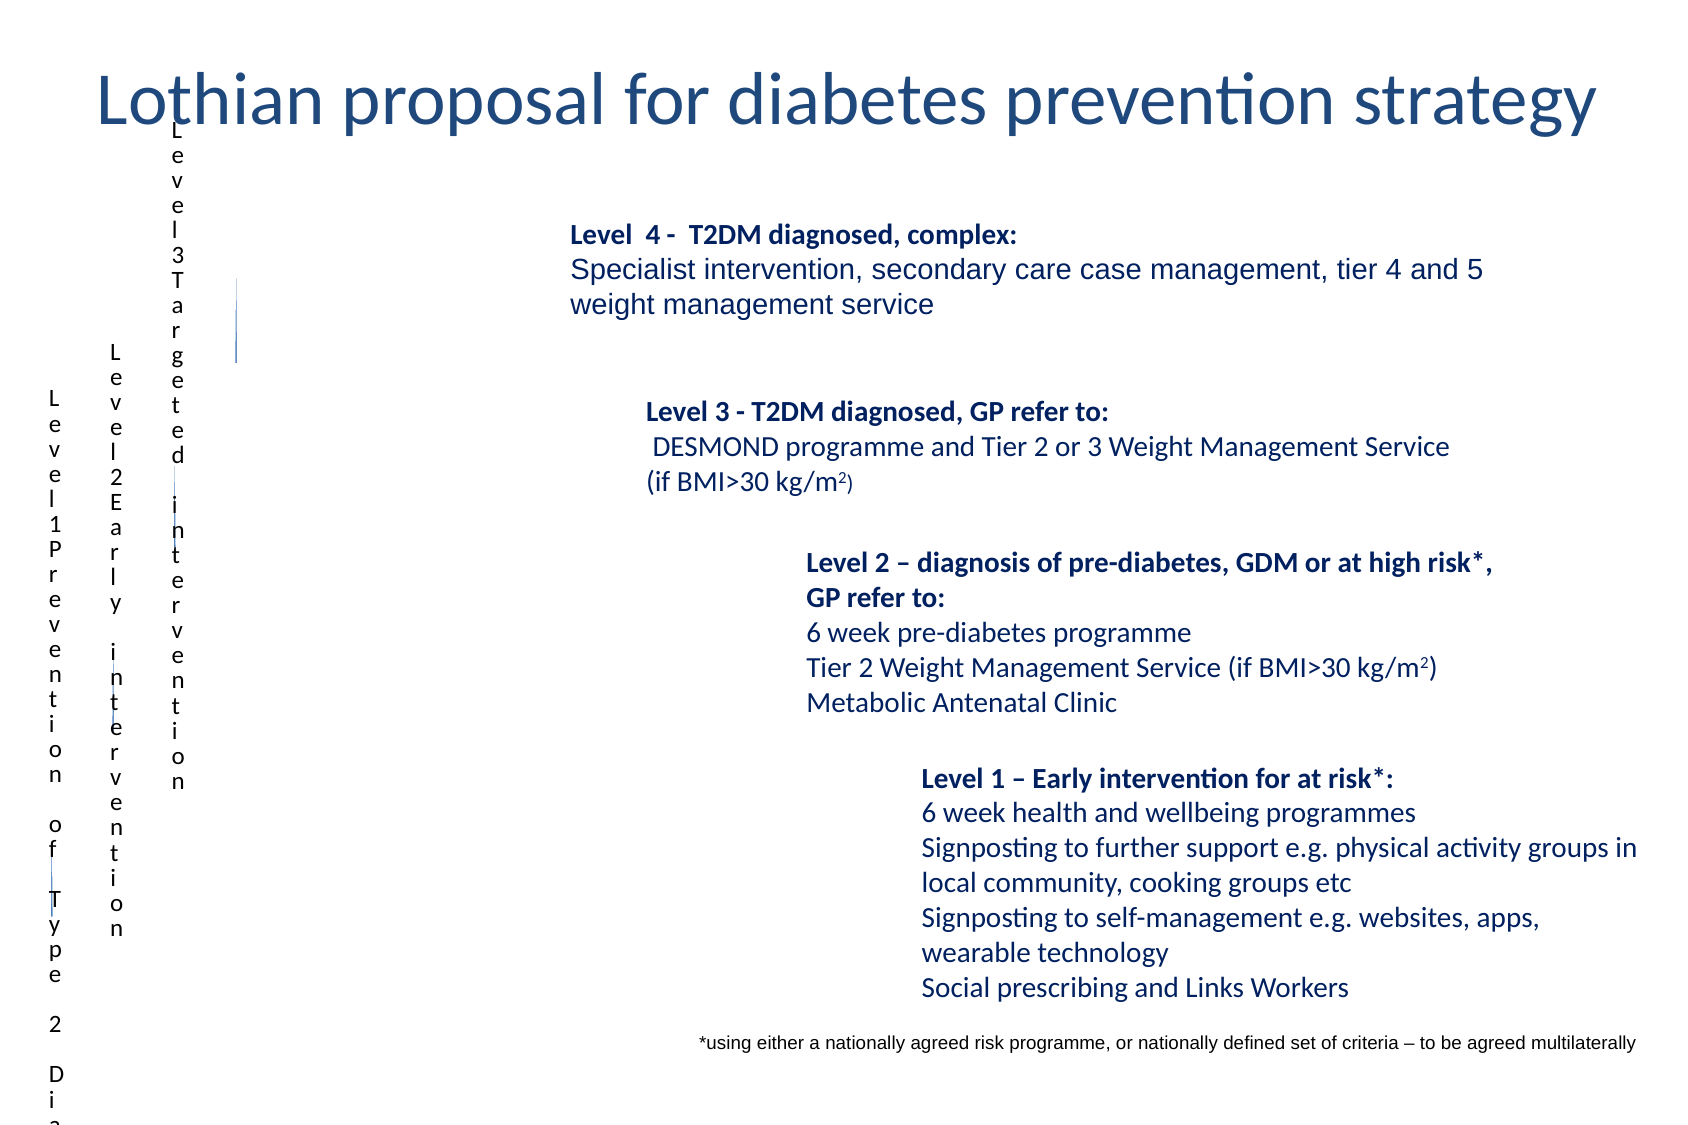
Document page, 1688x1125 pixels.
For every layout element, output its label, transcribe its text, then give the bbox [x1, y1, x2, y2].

text_box Level 3 - T2DM diagnosed, GP refer to: DESMOND programme and Tier 2 or 3 Weight Management Service (if BMI>30 kg/m2) [902, 385, 1479, 504]
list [19, 207, 898, 947]
title Lothian proposal for diabetes prevention strategy [40, 19, 1655, 171]
text_box Level 2 – diagnosis of pre-diabetes, GDM or at high risk*, GP refer to: 6 week pre-diabetes programme Tier 2 Weight Management Service (if BMI>30 kg/m2) Metabolic Antenatal Clinic [902, 536, 1548, 737]
text_box *using either a nationally agreed risk programme, or nationally defined set of criteria – to be agreed multilaterally [684, 1023, 1655, 1061]
text_box Level 4 - T2DM diagnosed, complex: Specialist intervention, secondary care case management, tier 4 and 5 weight management service [898, 207, 1506, 328]
text_box Level 1 – Early intervention for at risk*: 6 week health and wellbeing programmes Signposting to further support e.g. physical activity groups in local community, cooking groups etc Signposting to self-management e.g. websites, apps, wearable technology Social prescribing and Links Workers [906, 751, 1659, 1000]
